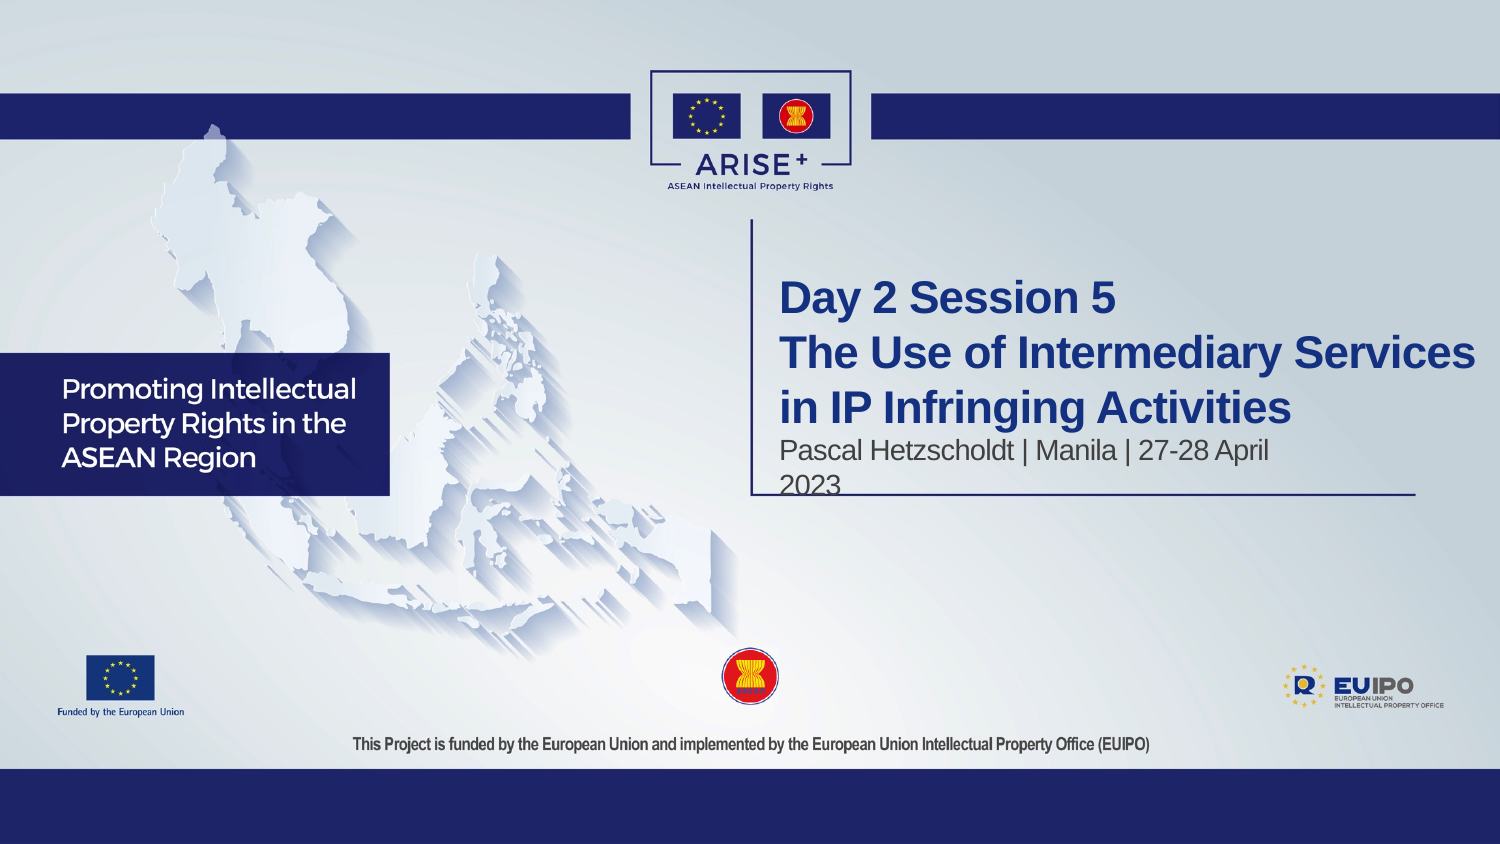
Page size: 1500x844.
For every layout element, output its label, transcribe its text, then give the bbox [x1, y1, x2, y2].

text_box Pascal Hetzscholdt | Manila | 27-28 April 2023 [764, 424, 1353, 509]
title Day 2 Session 5 The Use of Intermediary Services in IP Infringing Activities [764, 260, 1500, 386]
picture [0, 0, 1500, 844]
